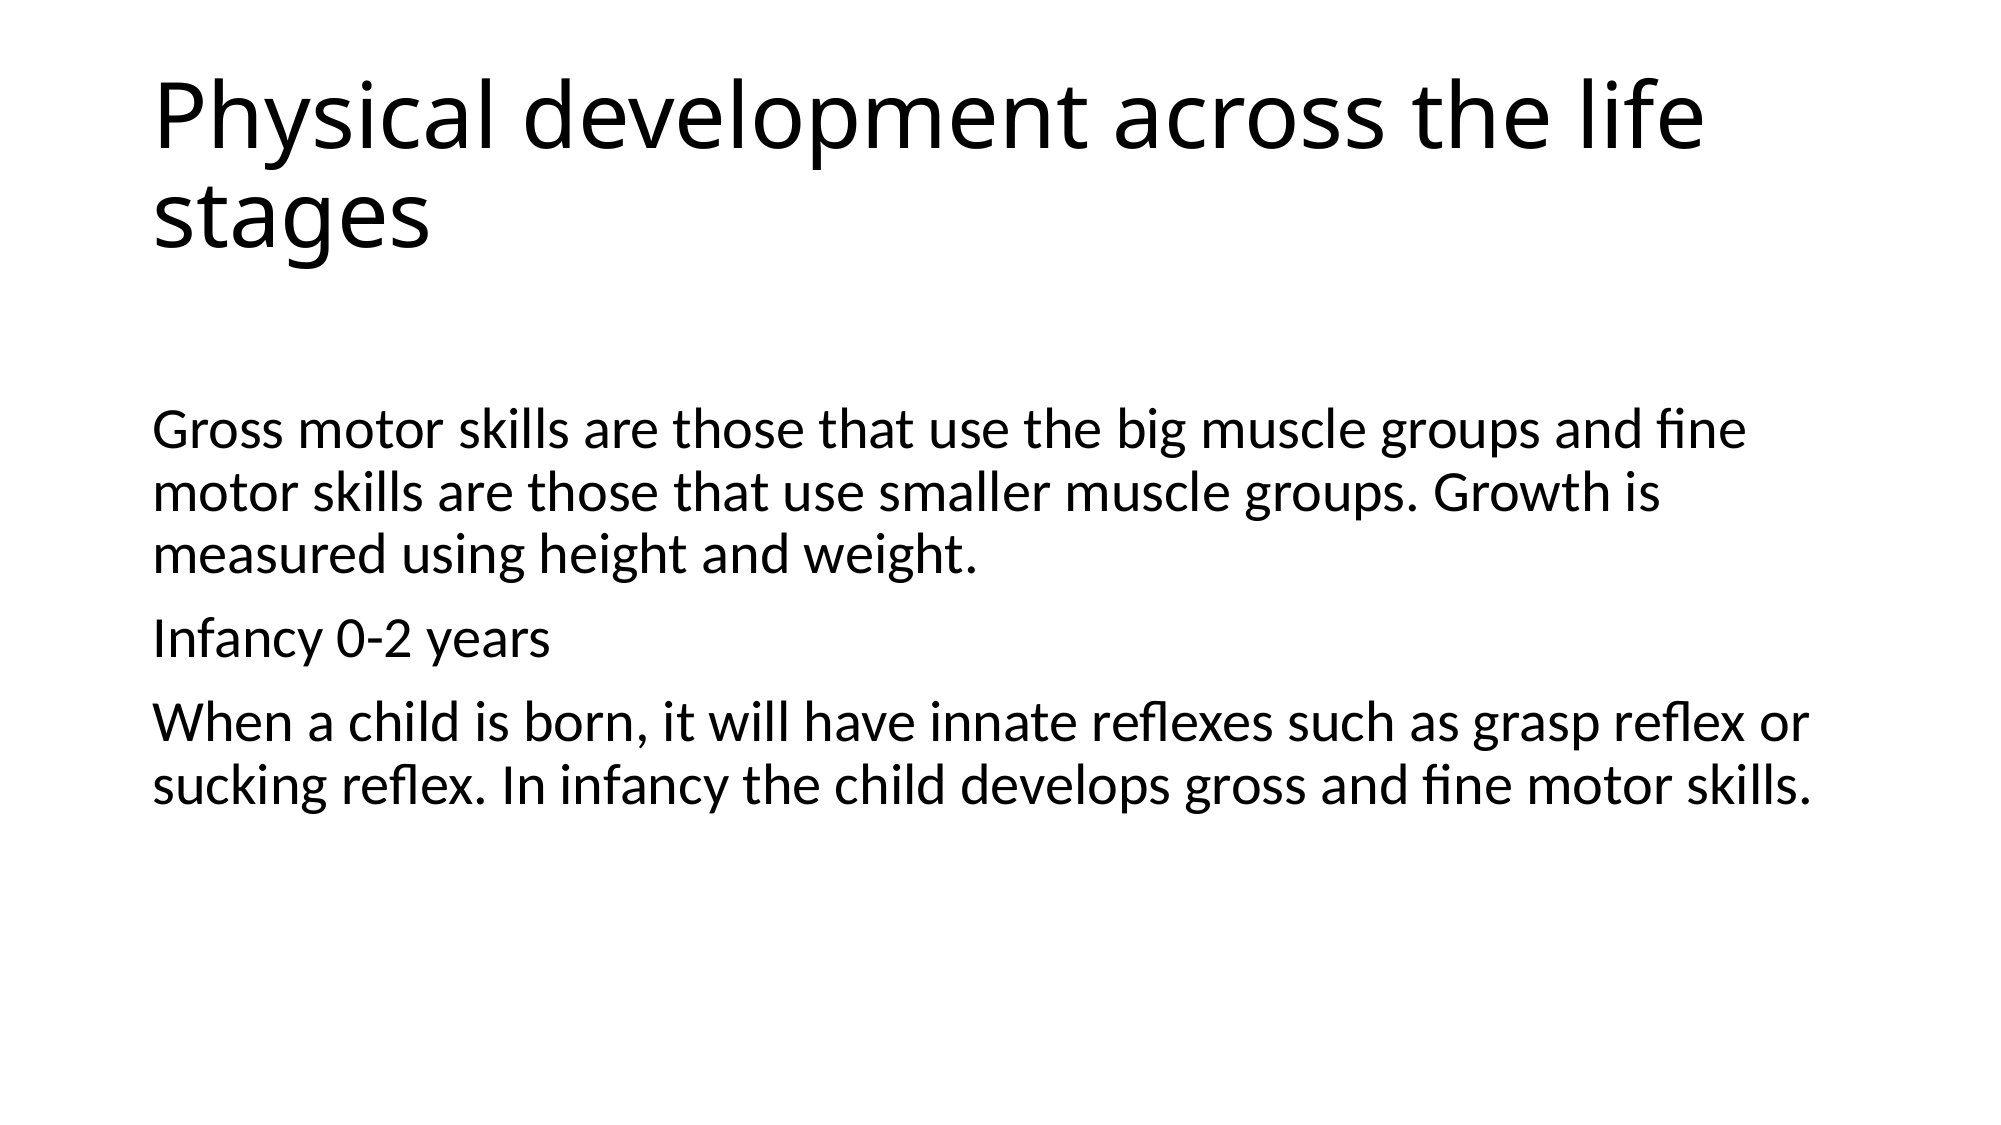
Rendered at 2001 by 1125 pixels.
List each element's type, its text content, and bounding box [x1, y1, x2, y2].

list Gross motor skills are those that use the big muscle groups and fine motor skills are those that use smaller muscle groups. Growth is measured using height and weight. Infancy 0-2 years When a child is born, it will have innate reflexes such as grasp reflex or sucking reflex. In infancy the child develops gross and fine motor skills. [137, 299, 1863, 1014]
title Physical development across the life stages [137, 59, 1863, 278]
